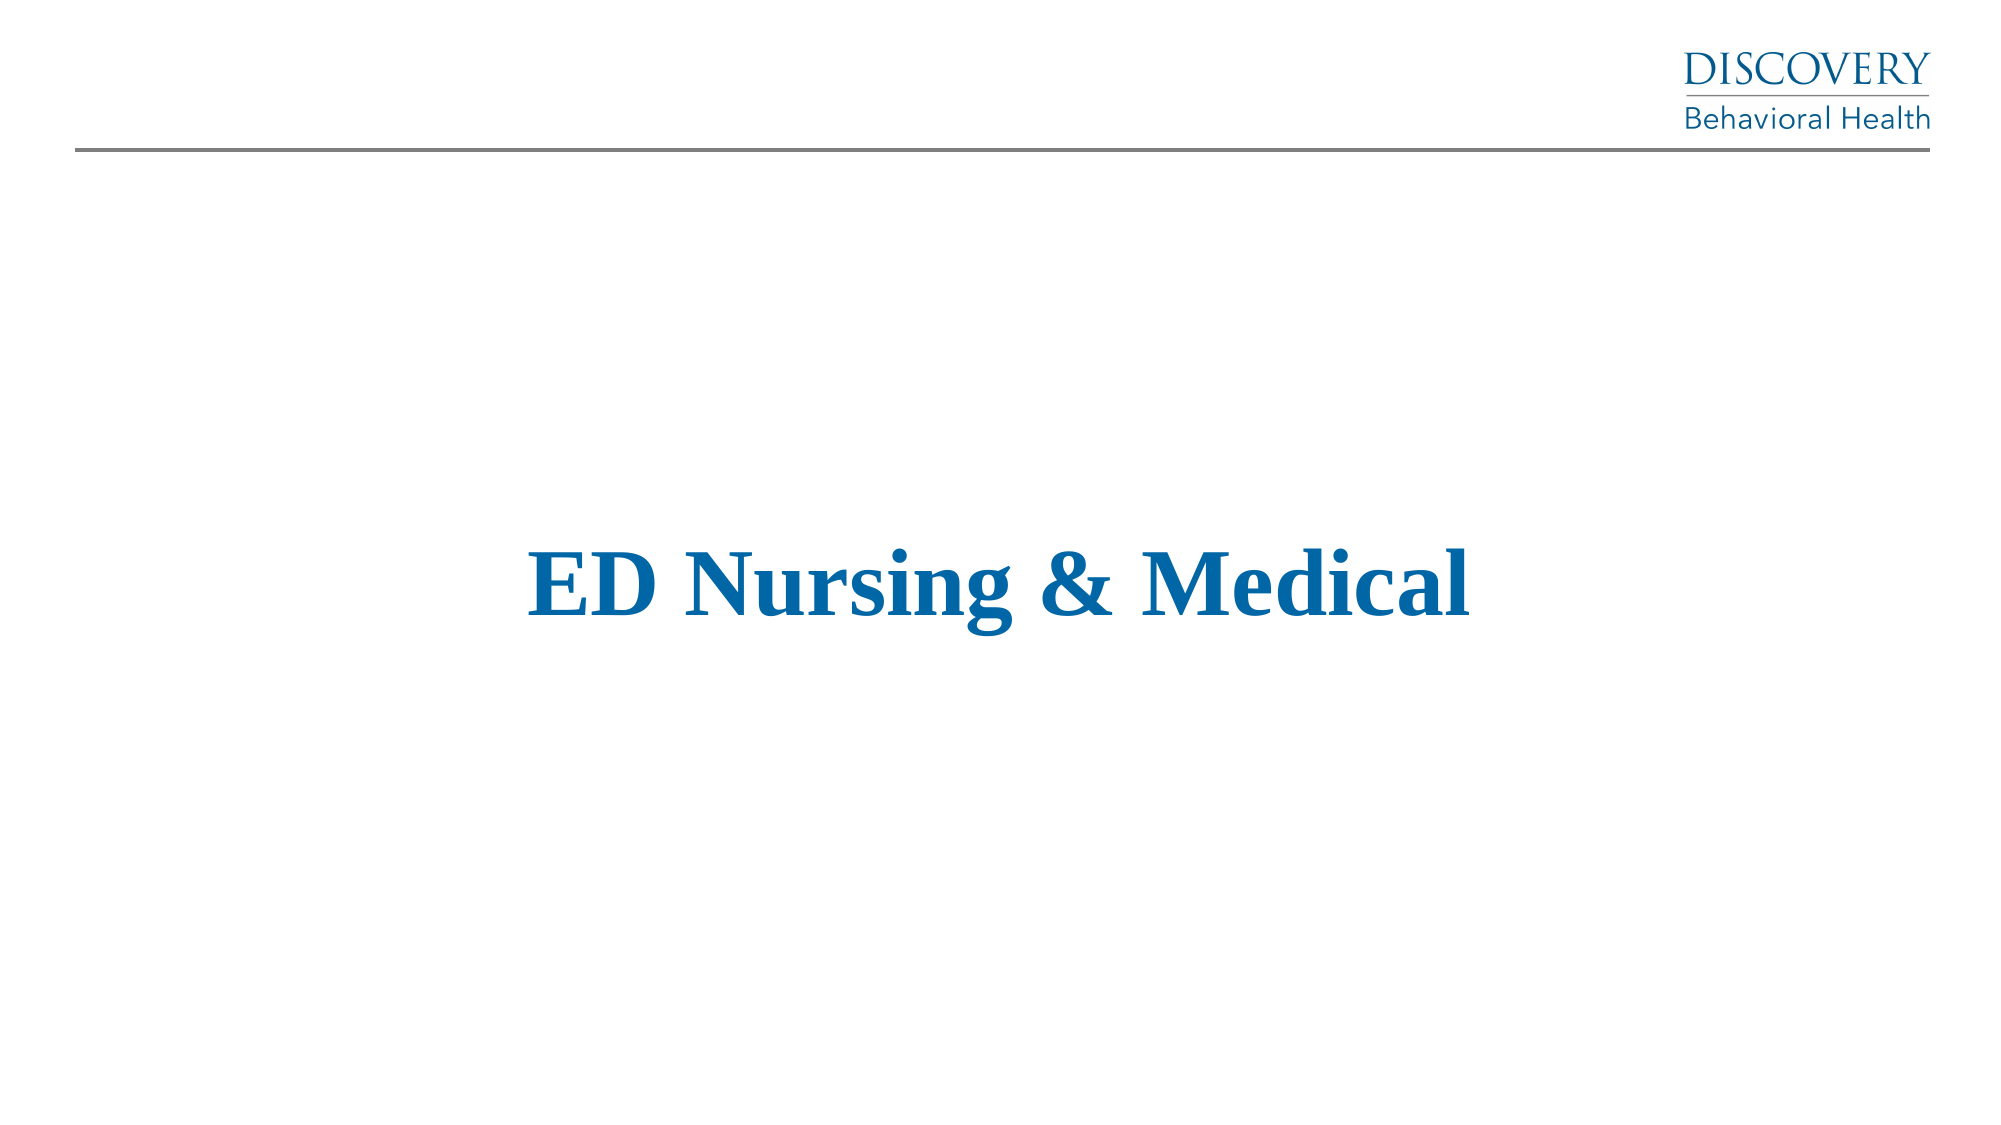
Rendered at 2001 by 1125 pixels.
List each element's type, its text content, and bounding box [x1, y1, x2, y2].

title ED Nursing & Medical [460, 525, 1538, 613]
picture [1684, 52, 1931, 129]
